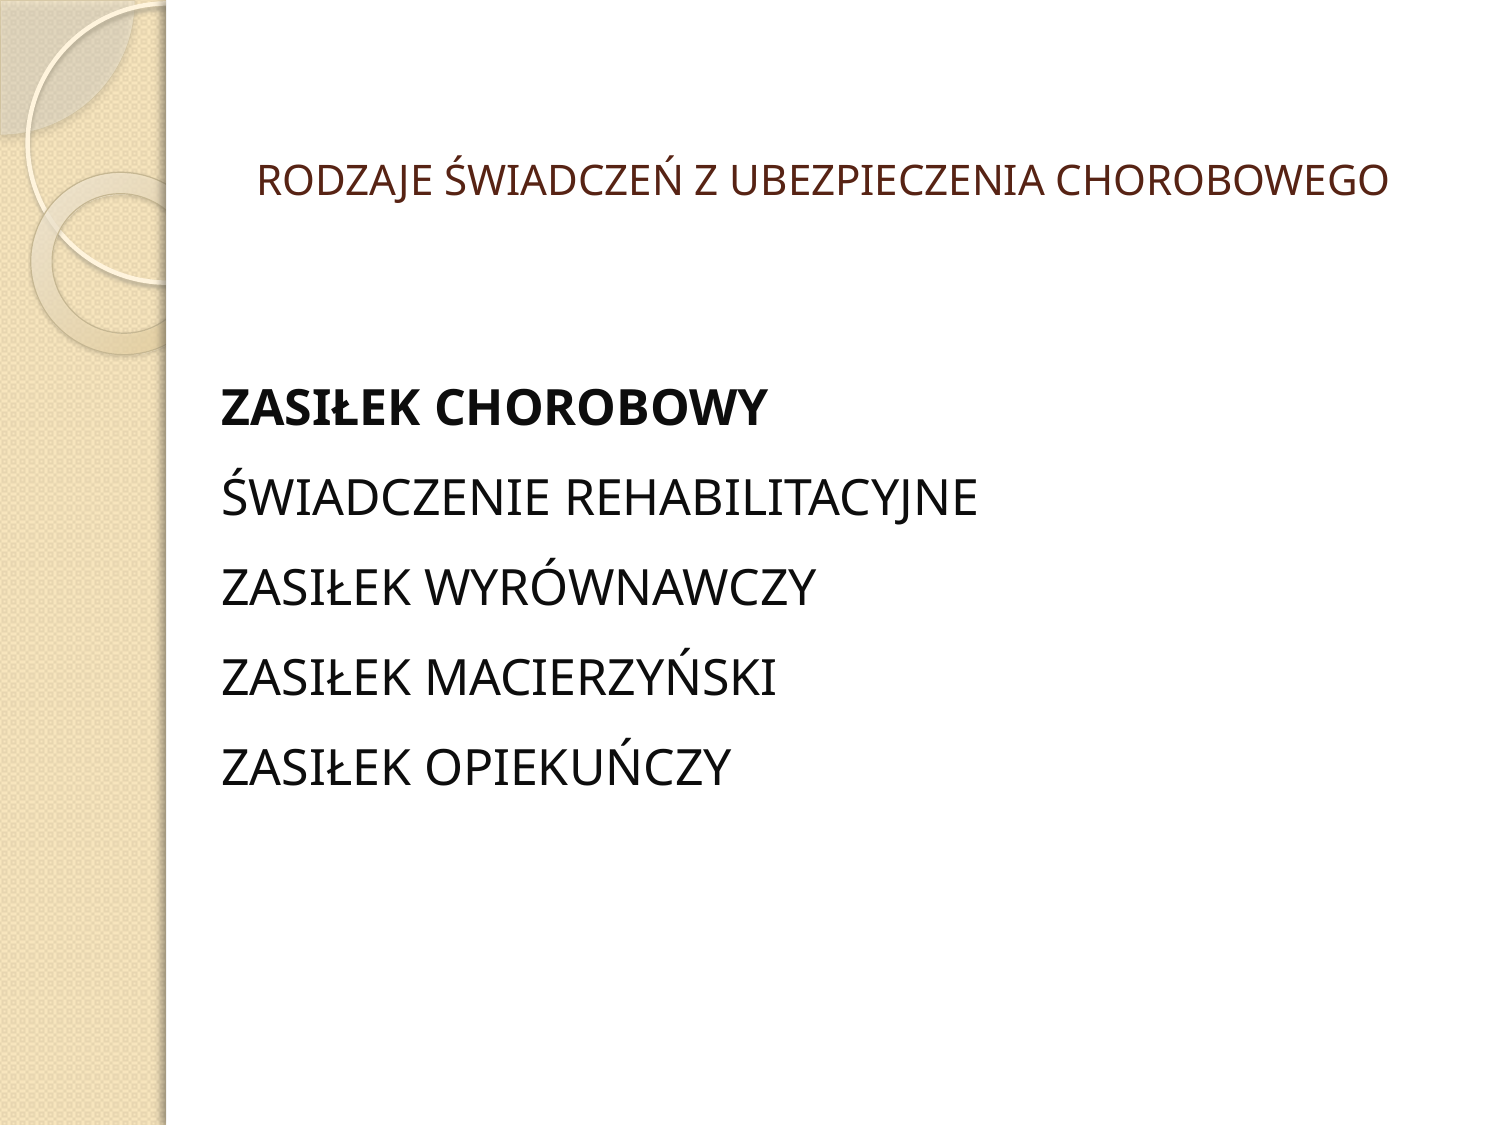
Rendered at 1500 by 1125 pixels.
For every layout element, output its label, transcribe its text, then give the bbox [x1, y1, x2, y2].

title RODZAJE ŚWIADCZEŃ Z UBEZPIECZENIA CHOROBOWEGO [242, 125, 1466, 233]
text_box ZASIŁEK CHOROBOWY ŚWIADCZENIE REHABILITACYJNE ZASIŁEK WYRÓWNAWCZY ZASIŁEK MACIERZYŃSKI ZASIŁEK OPIEKUŃCZY [206, 338, 1412, 803]
